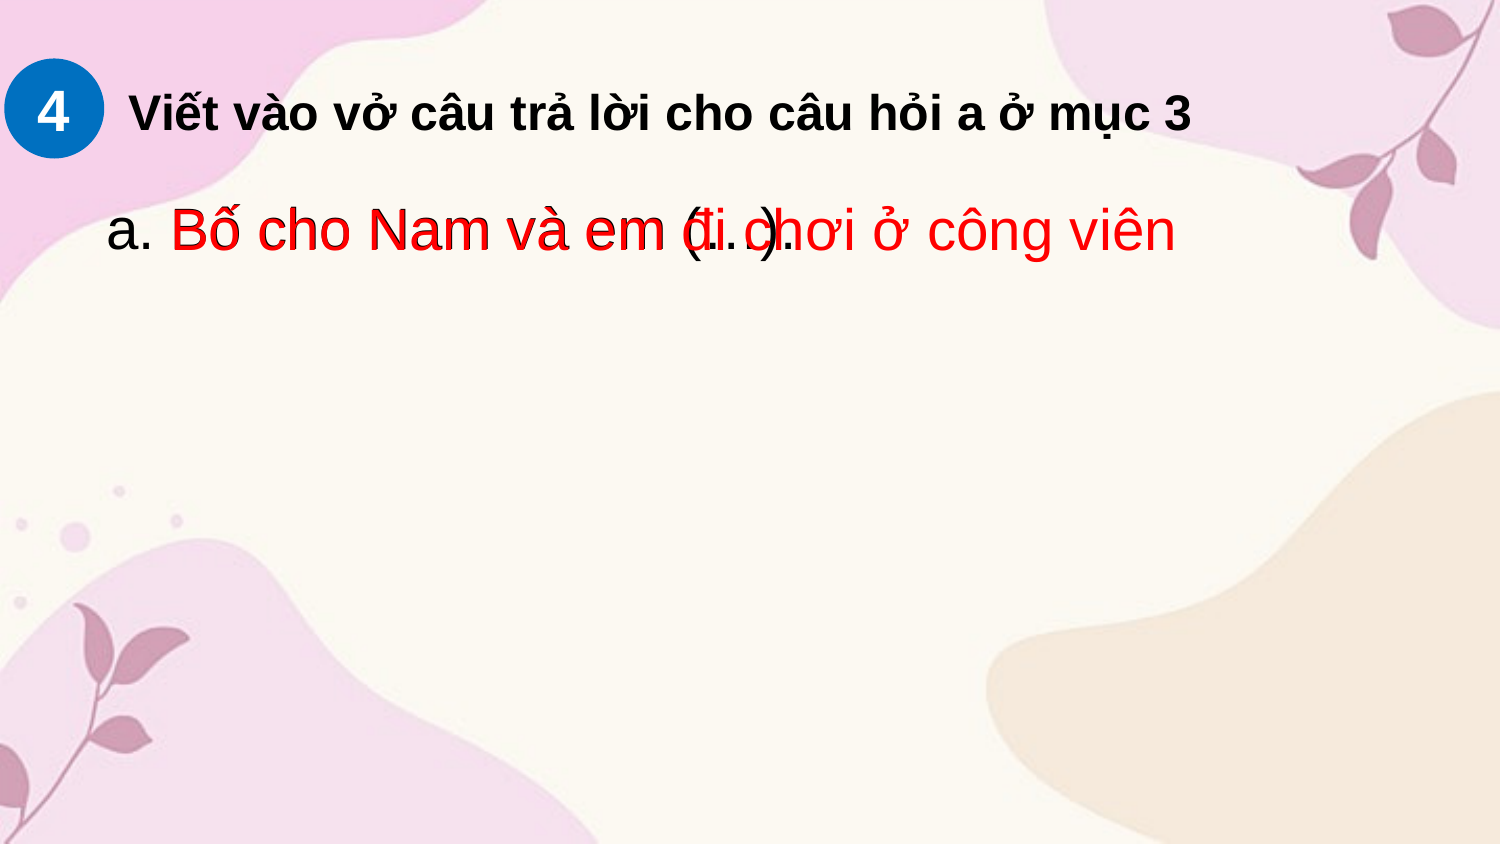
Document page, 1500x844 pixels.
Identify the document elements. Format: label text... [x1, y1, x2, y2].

picture [0, 0, 1500, 844]
text_box Viết vào vở câu trả lời cho câu hỏi a ở mục 3 [113, 73, 1313, 149]
text_box 4 [2, 56, 107, 161]
text_box Bố cho Nam và em đi chơi ở công viên [155, 184, 1210, 270]
text_box a. Bố cho Nam và em (…). [90, 184, 155, 270]
